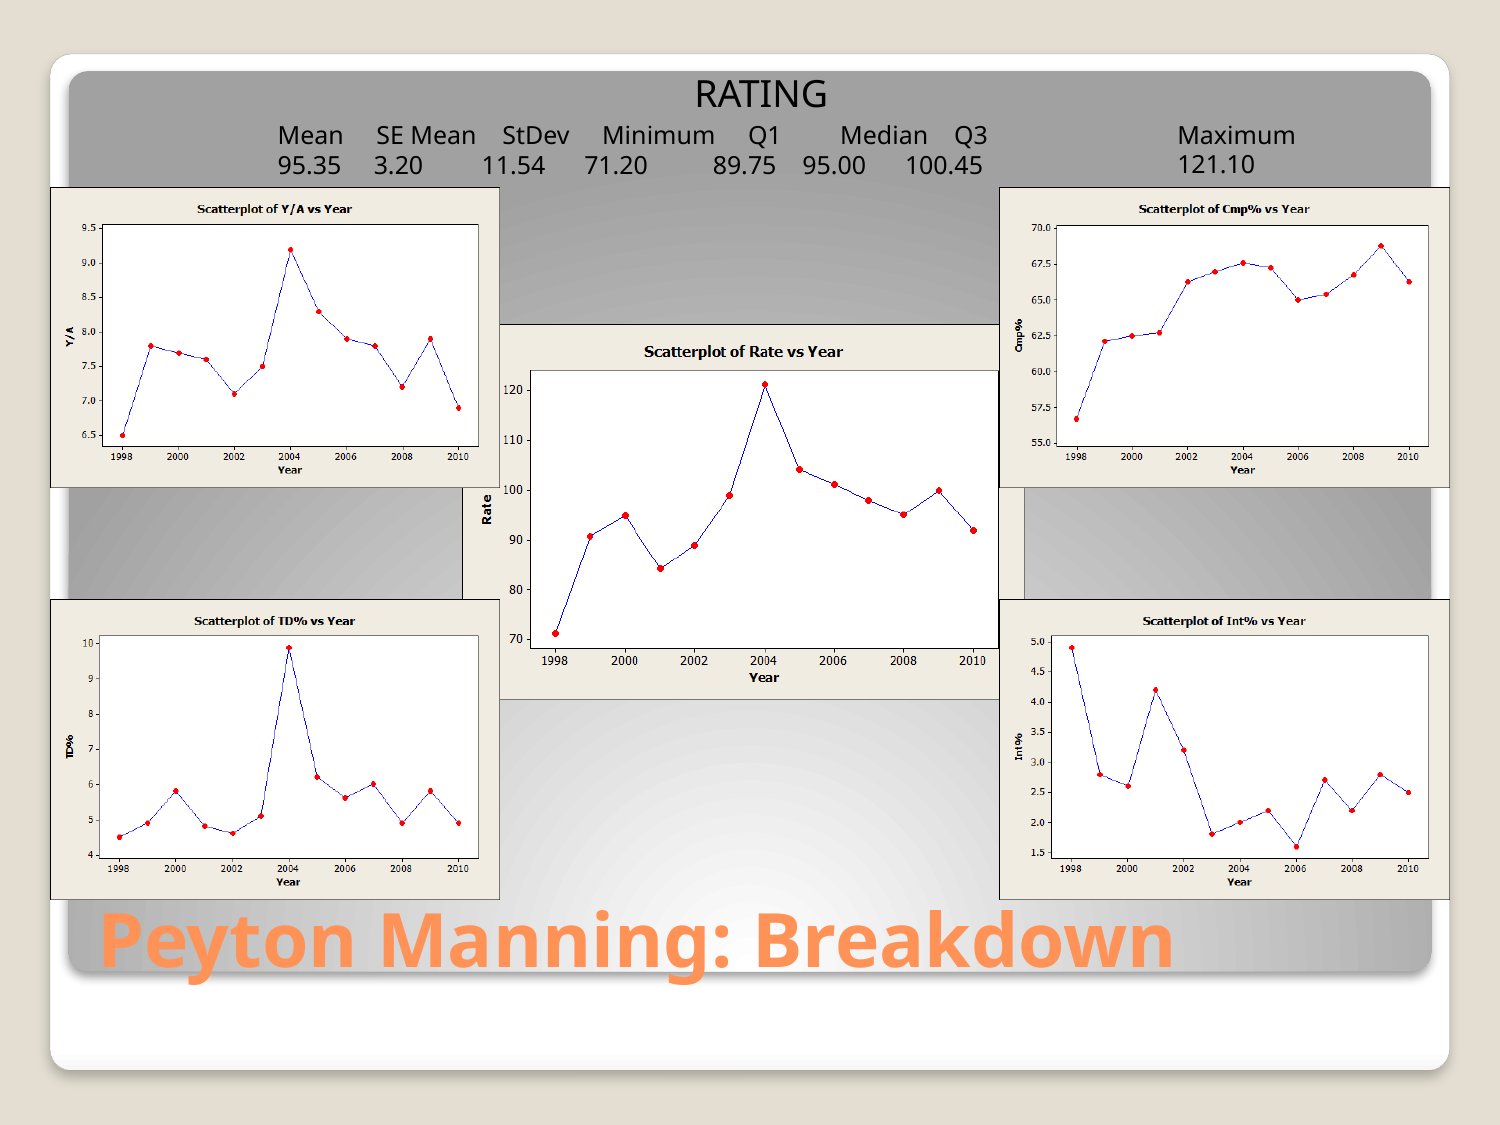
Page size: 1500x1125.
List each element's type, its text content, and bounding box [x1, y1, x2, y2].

title Peyton Manning: Breakdown [82, 817, 1425, 990]
picture [49, 187, 1451, 901]
text_box RATING [679, 62, 844, 123]
text_box Maximum 121.10 [1162, 111, 1388, 186]
text_box Mean SE Mean StDev Minimum Q1 Median Q3 95.35 3.20 11.54 71.20 89.75 95.00 100.45 [249, 112, 1162, 188]
